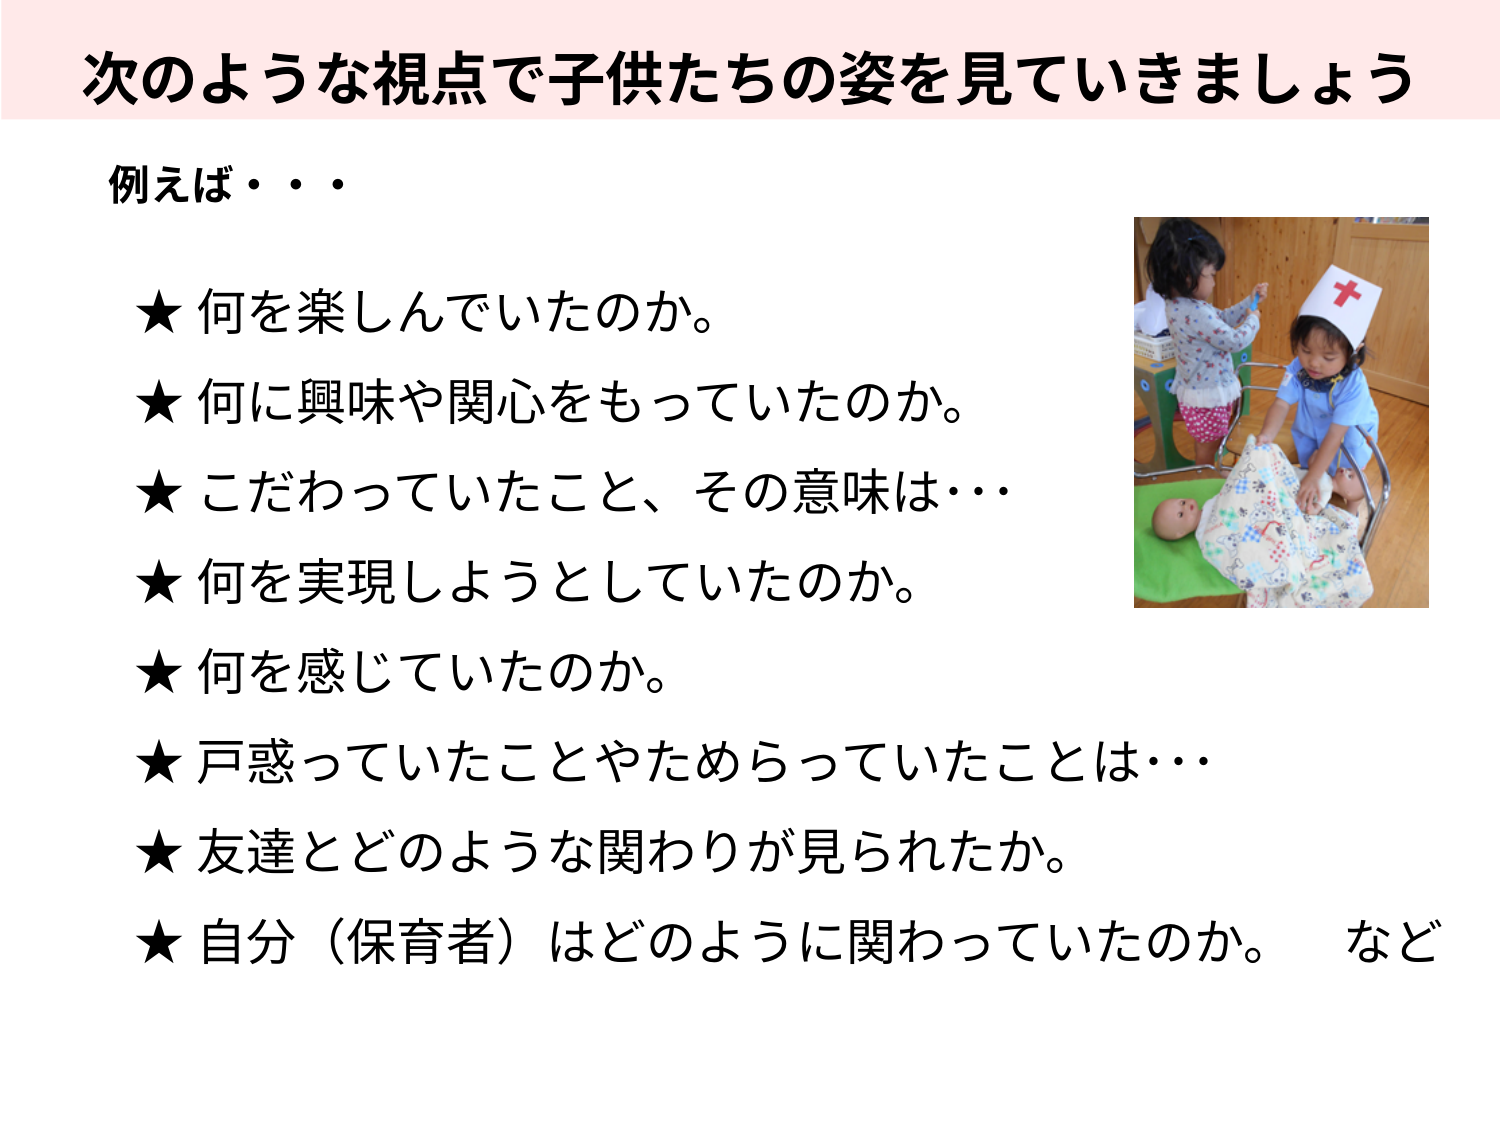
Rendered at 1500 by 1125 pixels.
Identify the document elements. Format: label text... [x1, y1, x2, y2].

picture [1134, 217, 1429, 608]
text_box ★何を楽しんでいたのか。 ★何に興味や関心をもっていたのか。 ★こだわっていたこと、その意味は･･･ ★何を実現しようとしていたのか。 ★何を感じていたのか。 ★戸惑っていたことやためらっていたことは･･･ ★友達とどのような関わりが見られたか。 ★自分（保育者）はどのように関わっていたのか。 など [119, 242, 1463, 978]
text_box 次のような視点で子供たちの姿を見ていきましょう [1, 0, 1500, 120]
text_box 例えば・・・ [52, 151, 1429, 217]
